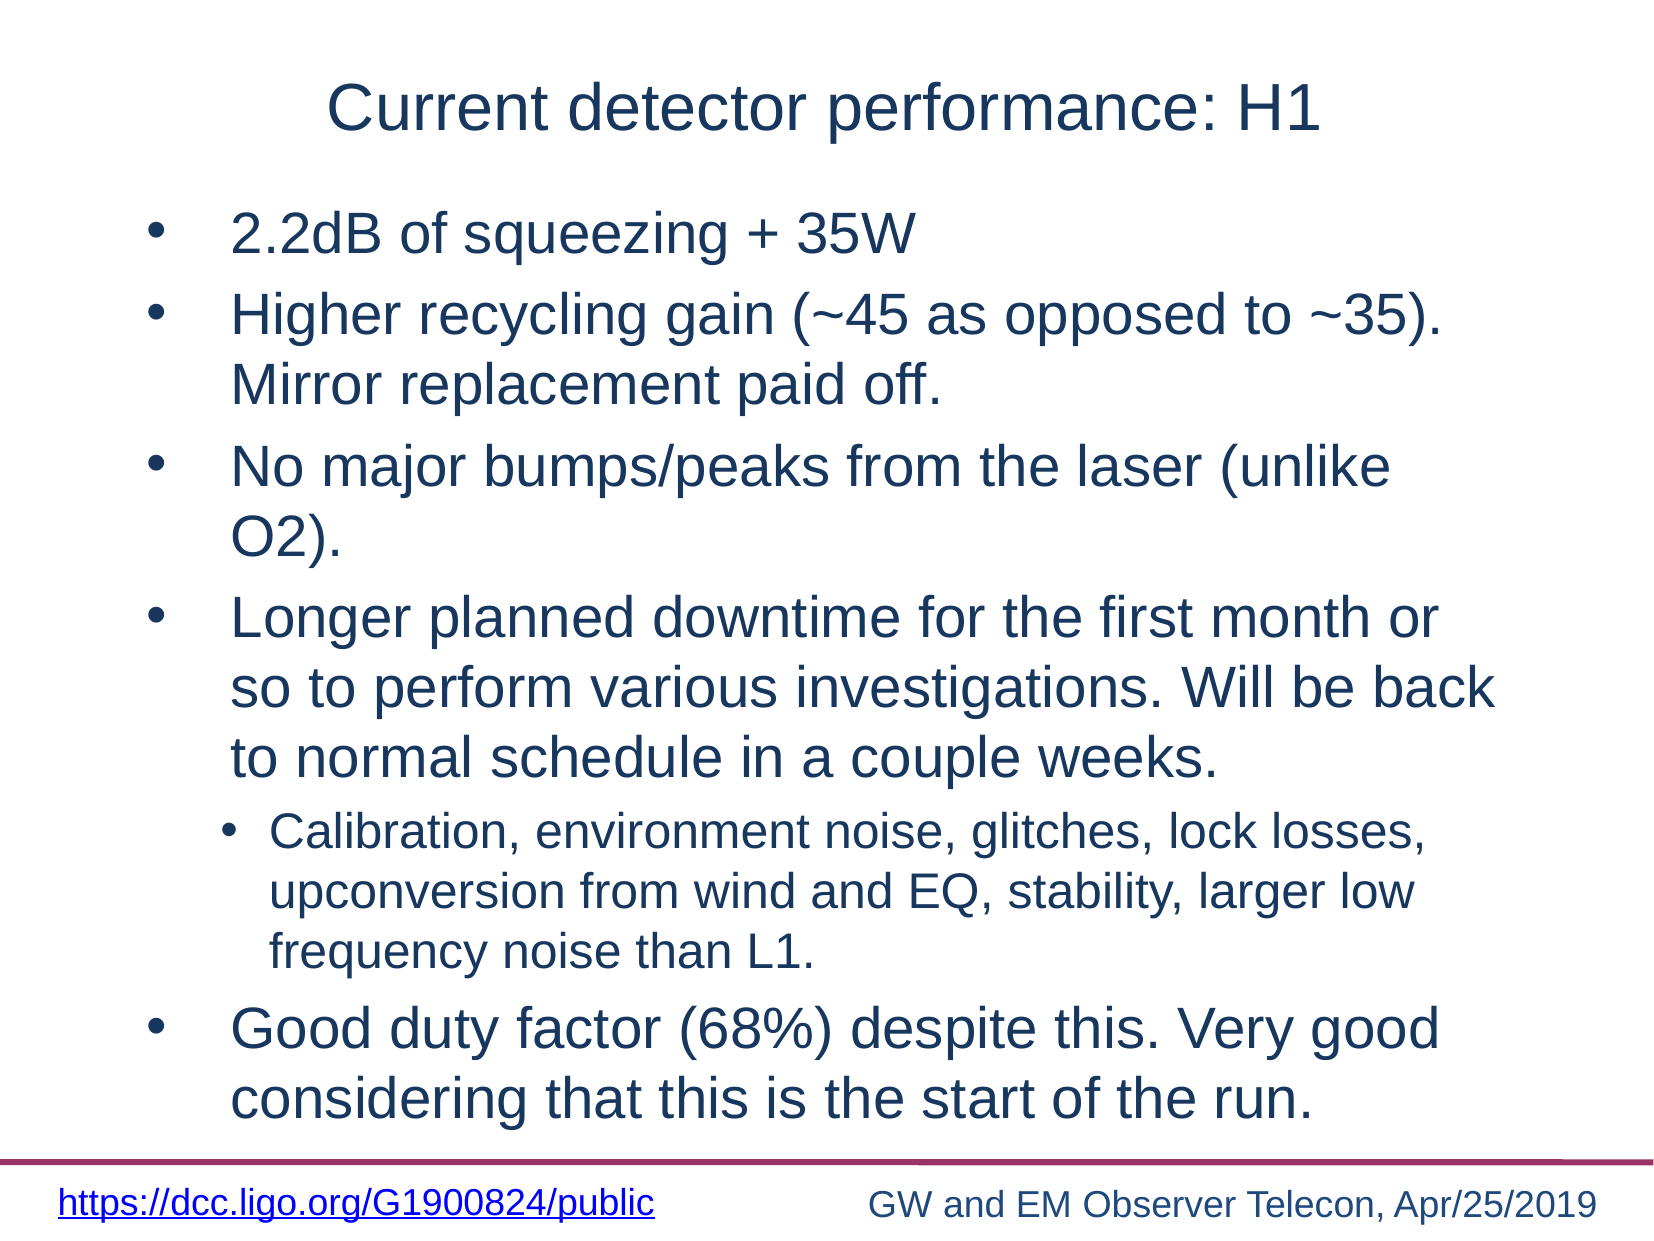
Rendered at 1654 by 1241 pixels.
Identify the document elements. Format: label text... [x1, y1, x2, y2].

list 2.2dB of squeezing + 35W Higher recycling gain (~45 as opposed to ~35). Mirror replacement paid off. No major bumps/peaks from the laser (unlike O2). Longer planned downtime for the first month or so to perform various investigations. Will be back to normal schedule in a couple weeks. Calibration, environment noise, glitches, lock losses, upconversion from wind and EQ, stability, larger low frequency noise than L1. Good duty factor (68%) despite this. Very good considering that this is the start of the run. [131, 187, 1519, 1163]
title Current detector performance: H1 [187, 0, 1463, 187]
